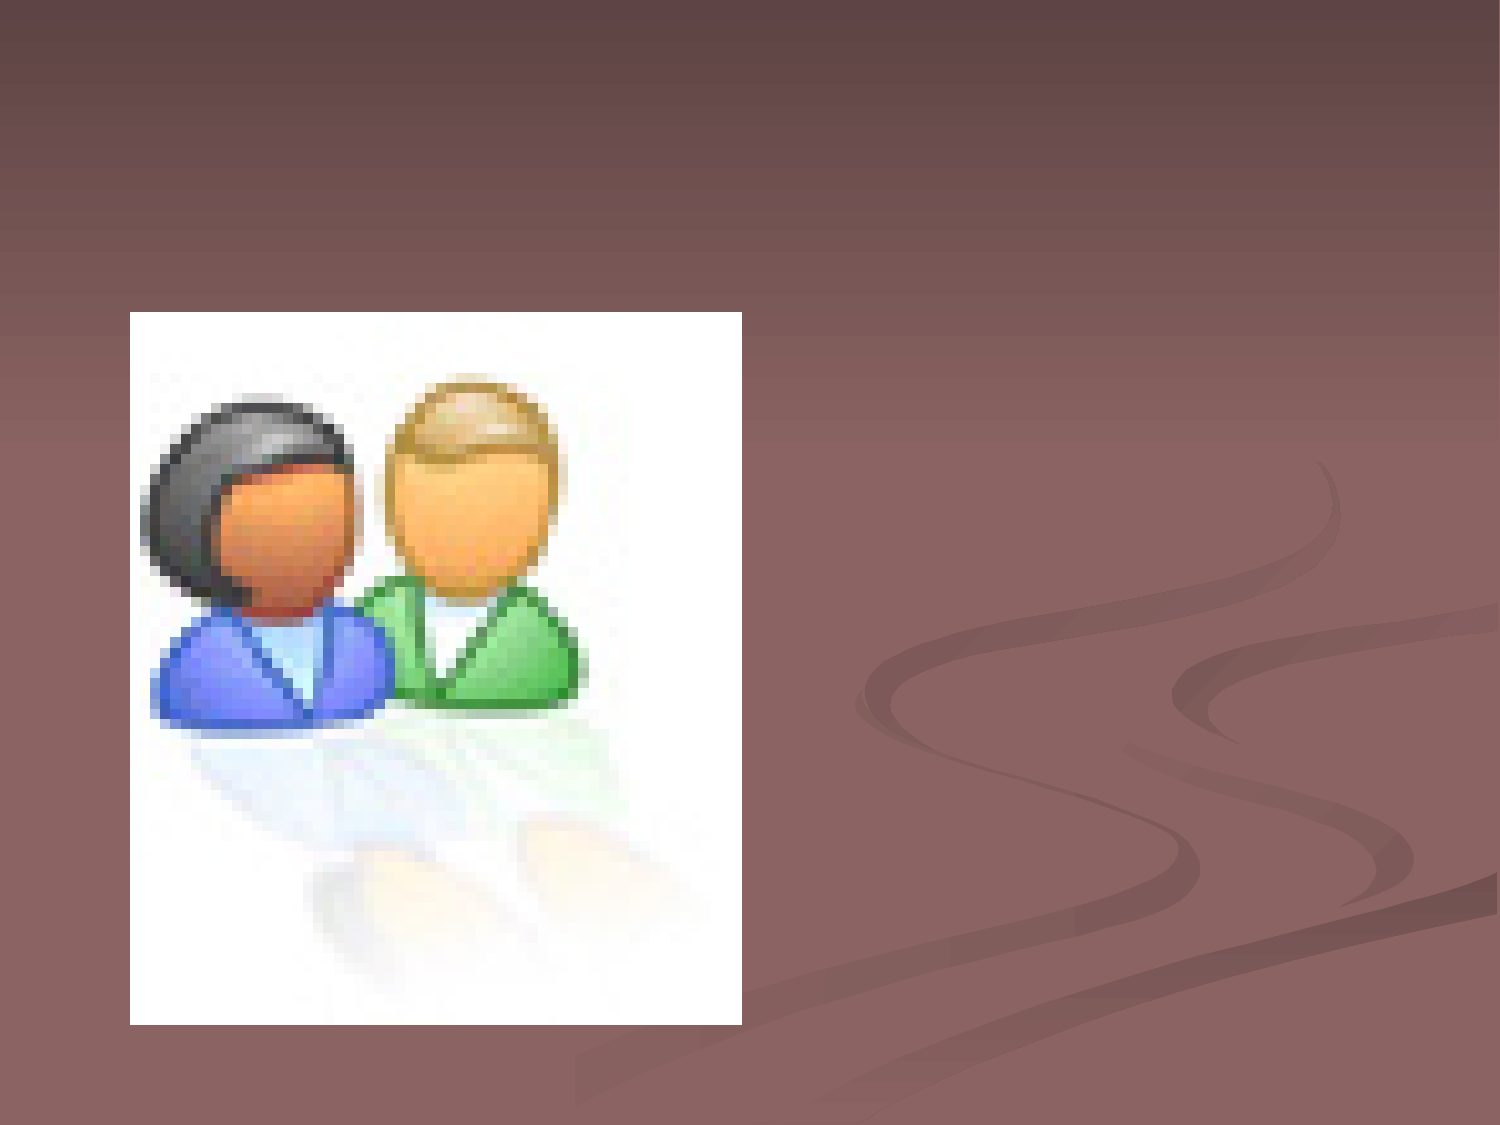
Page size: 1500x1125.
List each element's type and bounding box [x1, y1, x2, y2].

text_box [130, 312, 742, 1026]
